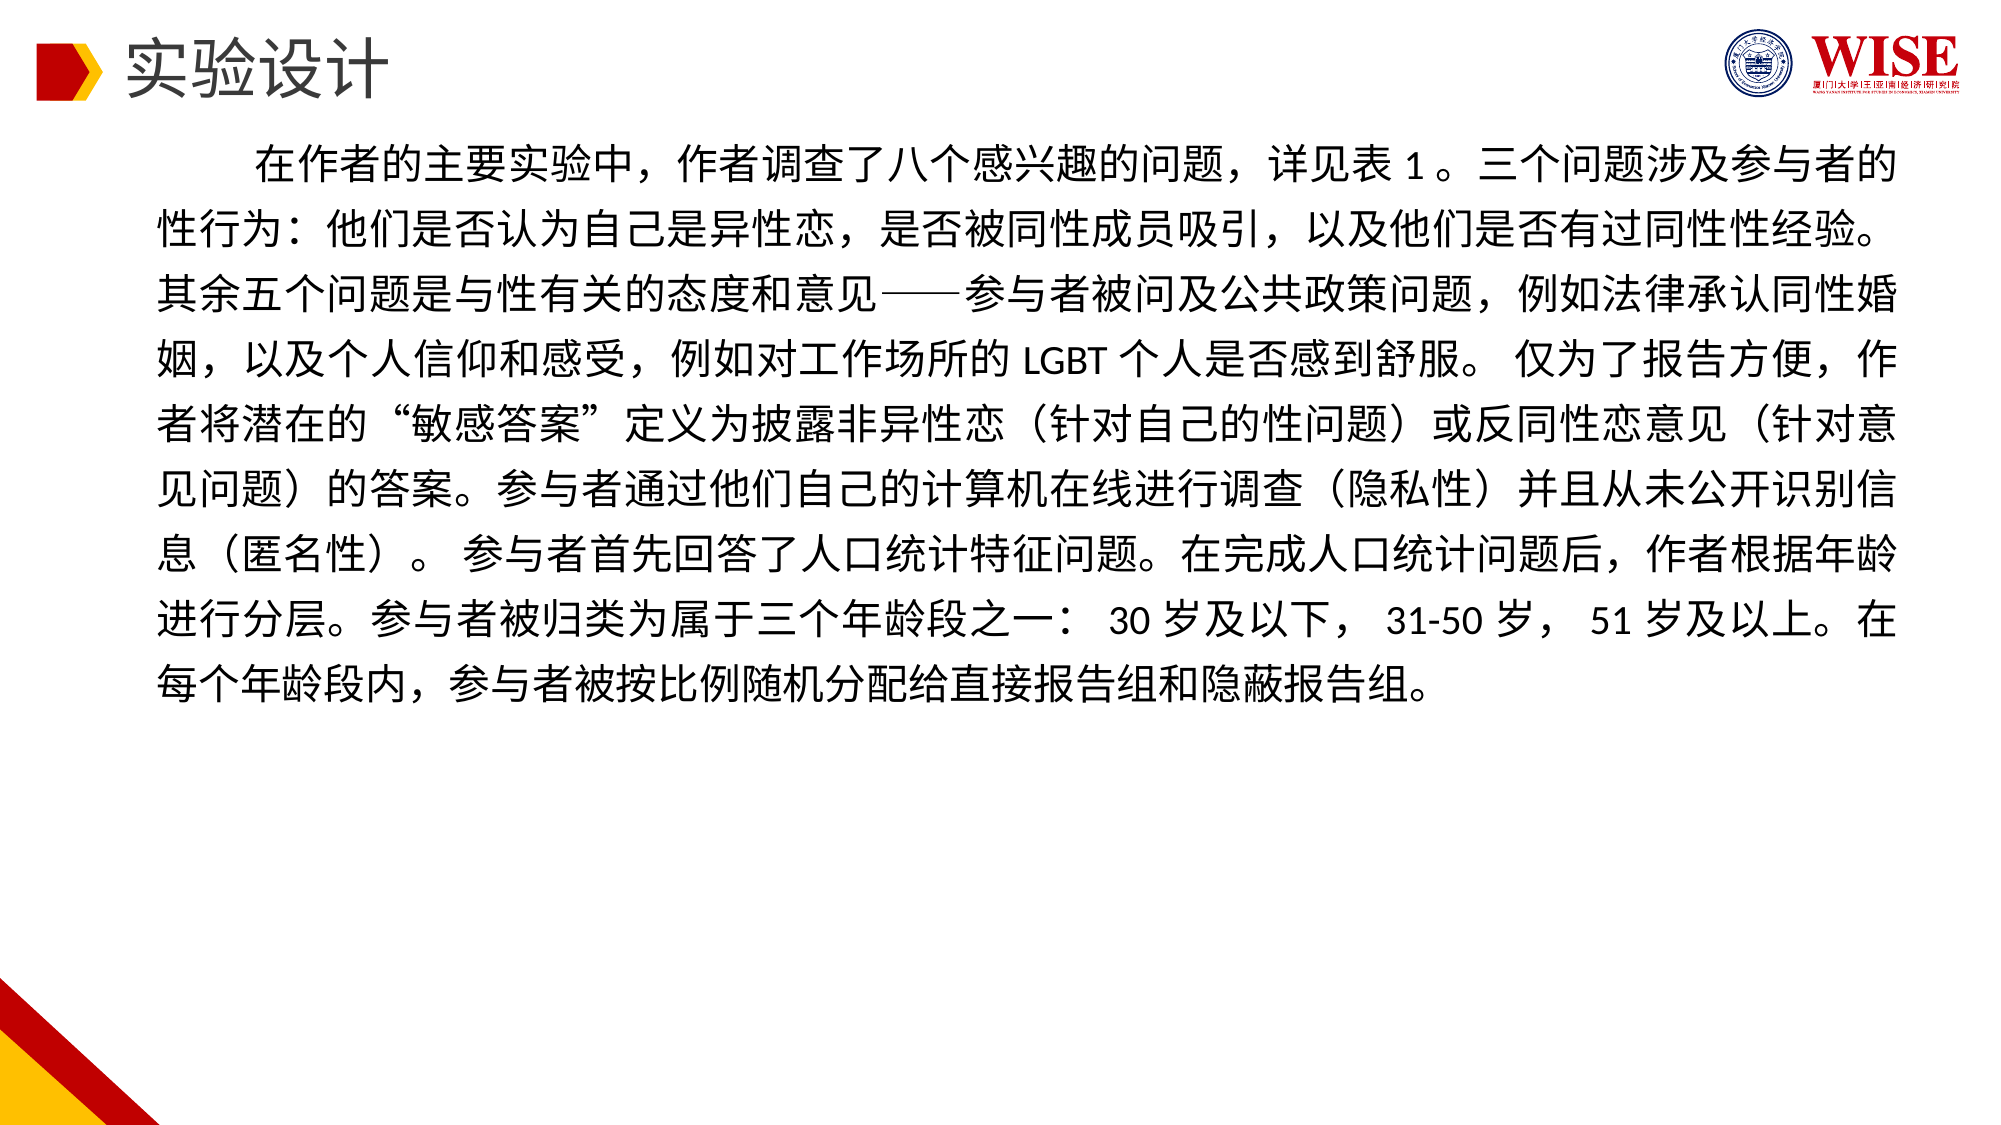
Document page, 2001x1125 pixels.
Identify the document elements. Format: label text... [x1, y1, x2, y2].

text_box 实验设计 [109, 19, 1274, 114]
text_box [74, 42, 105, 102]
text_box [35, 42, 91, 102]
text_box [0, 977, 160, 1125]
picture [1724, 29, 1960, 98]
text_box 在作者的主要实验中，作者调查了八个感兴趣的问题，详见表1。三个问题涉及参与者的性行为：他们是否认为自己是异性恋，是否被同性成员吸引，以及他们是否有过同性性经验。其余五个问题是与性有关的态度和意见——参与者被问及公共政策问题，例如法律承认同性婚姻，以及个人信仰和感受，例如对工作场所的LGBT个人是否感到舒服。 仅为了报告方便，作者将潜在的“敏感答案”定义为披露非异性恋（针对自己的性问题）或反同性恋意见（针对意见问题）的答案。参与者通过他们自己的计算机在线进行调查（隐私性）并且从未公开识别信息（匿名性）。 参与者首先回答了人口统计特征问题。在完成人口统计问题后，作者根据年龄进行分层。参与者被归类为属于三个年龄段之一：30岁及以下，31-50岁，51岁及以上。在每个年龄段内，参与者被按比例随机分配给直接报告组和隐蔽报告组。 [141, 115, 1914, 1125]
